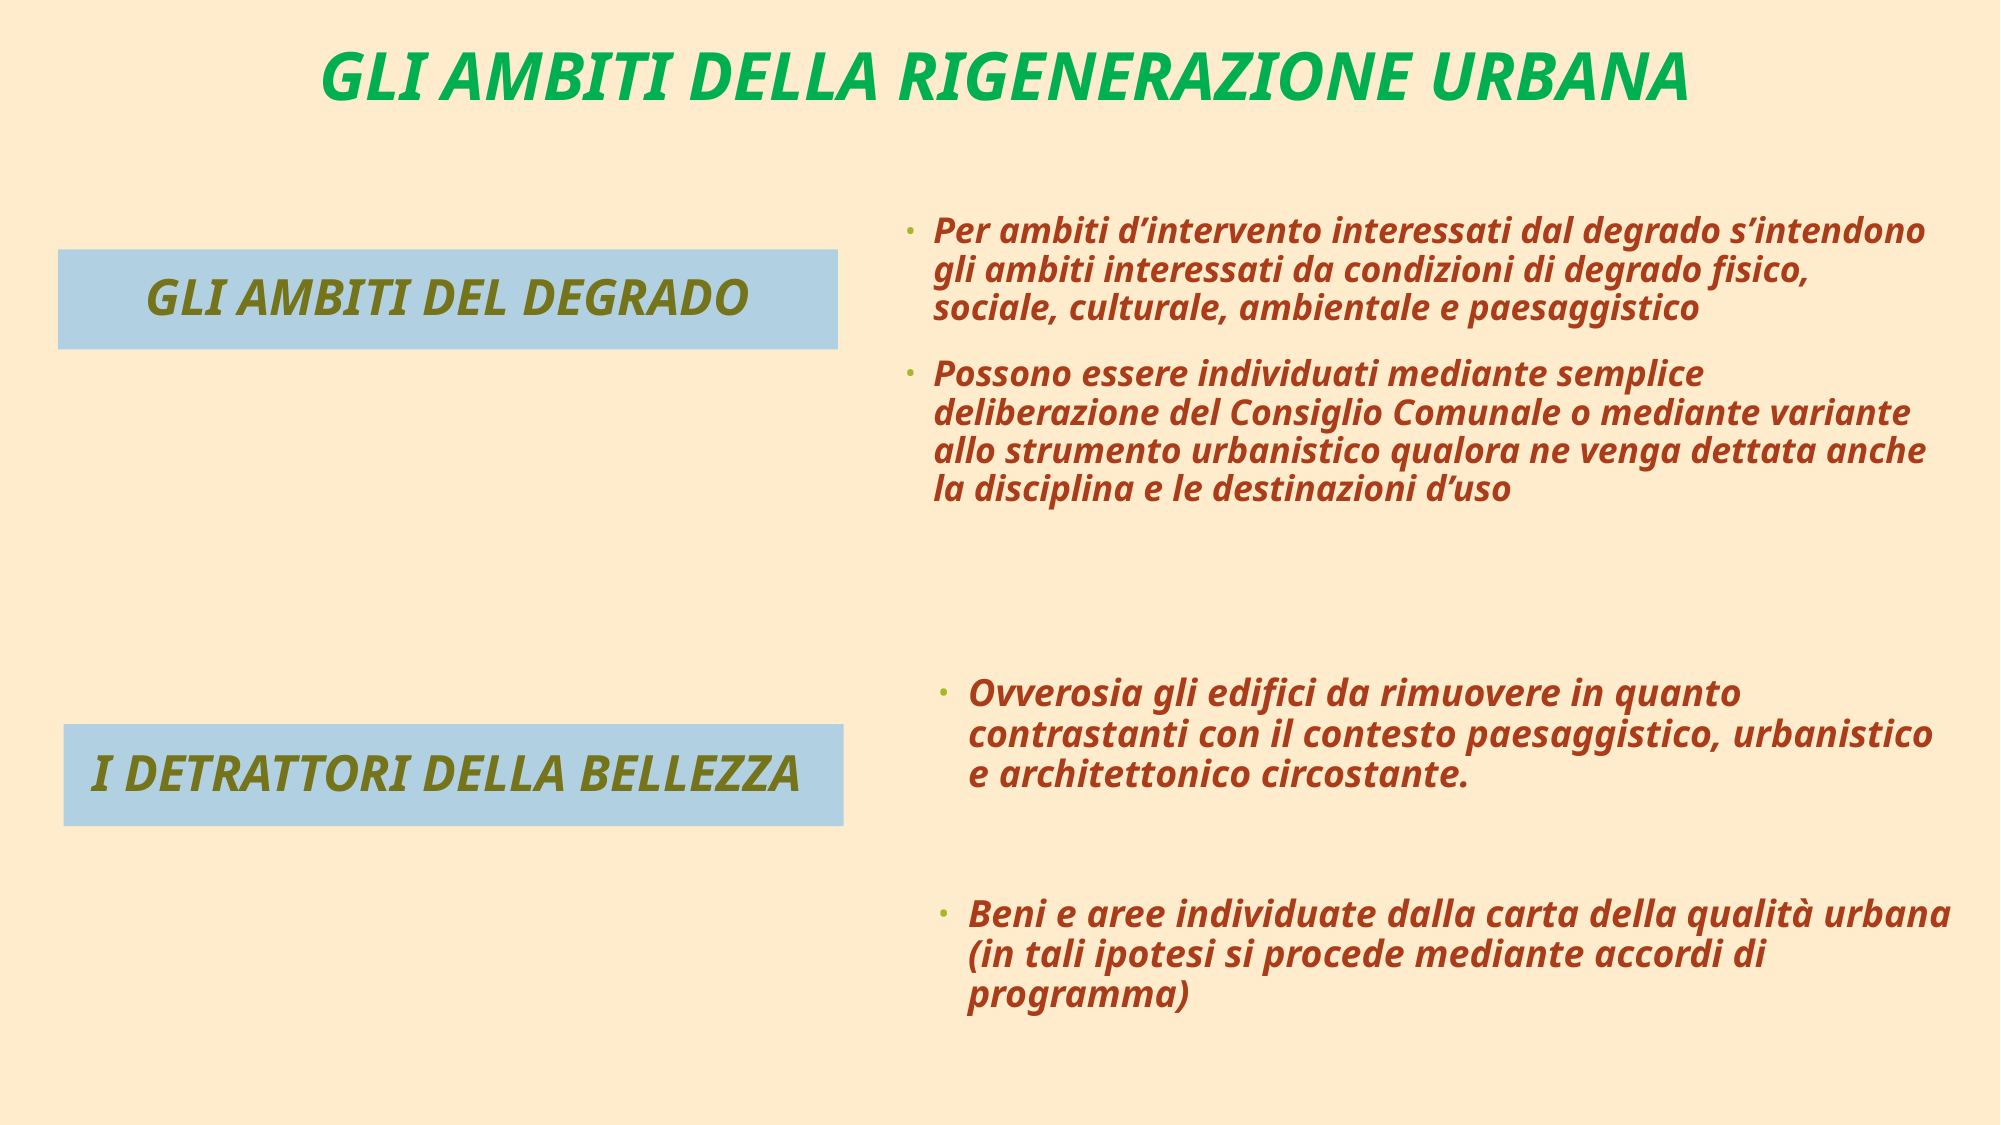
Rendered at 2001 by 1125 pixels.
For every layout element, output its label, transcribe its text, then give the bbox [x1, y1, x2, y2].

list GLI AMBITI DEL DEGRADO [57, 249, 838, 350]
list Per ambiti d’intervento interessati dal degrado s’intendono gli ambiti interessati da condizioni di degrado fisico, sociale, culturale, ambientale e paesaggistico Possono essere individuati mediante semplice deliberazione del Consiglio Comunale o mediante variante allo strumento urbanistico qualora ne venga dettata anche la disciplina e le destinazioni d’uso [882, 125, 1956, 525]
list Ovverosia gli edifici da rimuovere in quanto contrastanti con il contesto paesaggistico, urbanistico e architettonico circostante. Beni e aree individuate dalla carta della qualità urbana (in tali ipotesi si procede mediante accordi di programma) [915, 582, 1972, 1033]
list I DETRATTORI DELLA BELLEZZA [63, 724, 844, 827]
title GLI AMBITI DELLA RIGENERAZIONE URBANA [196, 28, 1817, 129]
